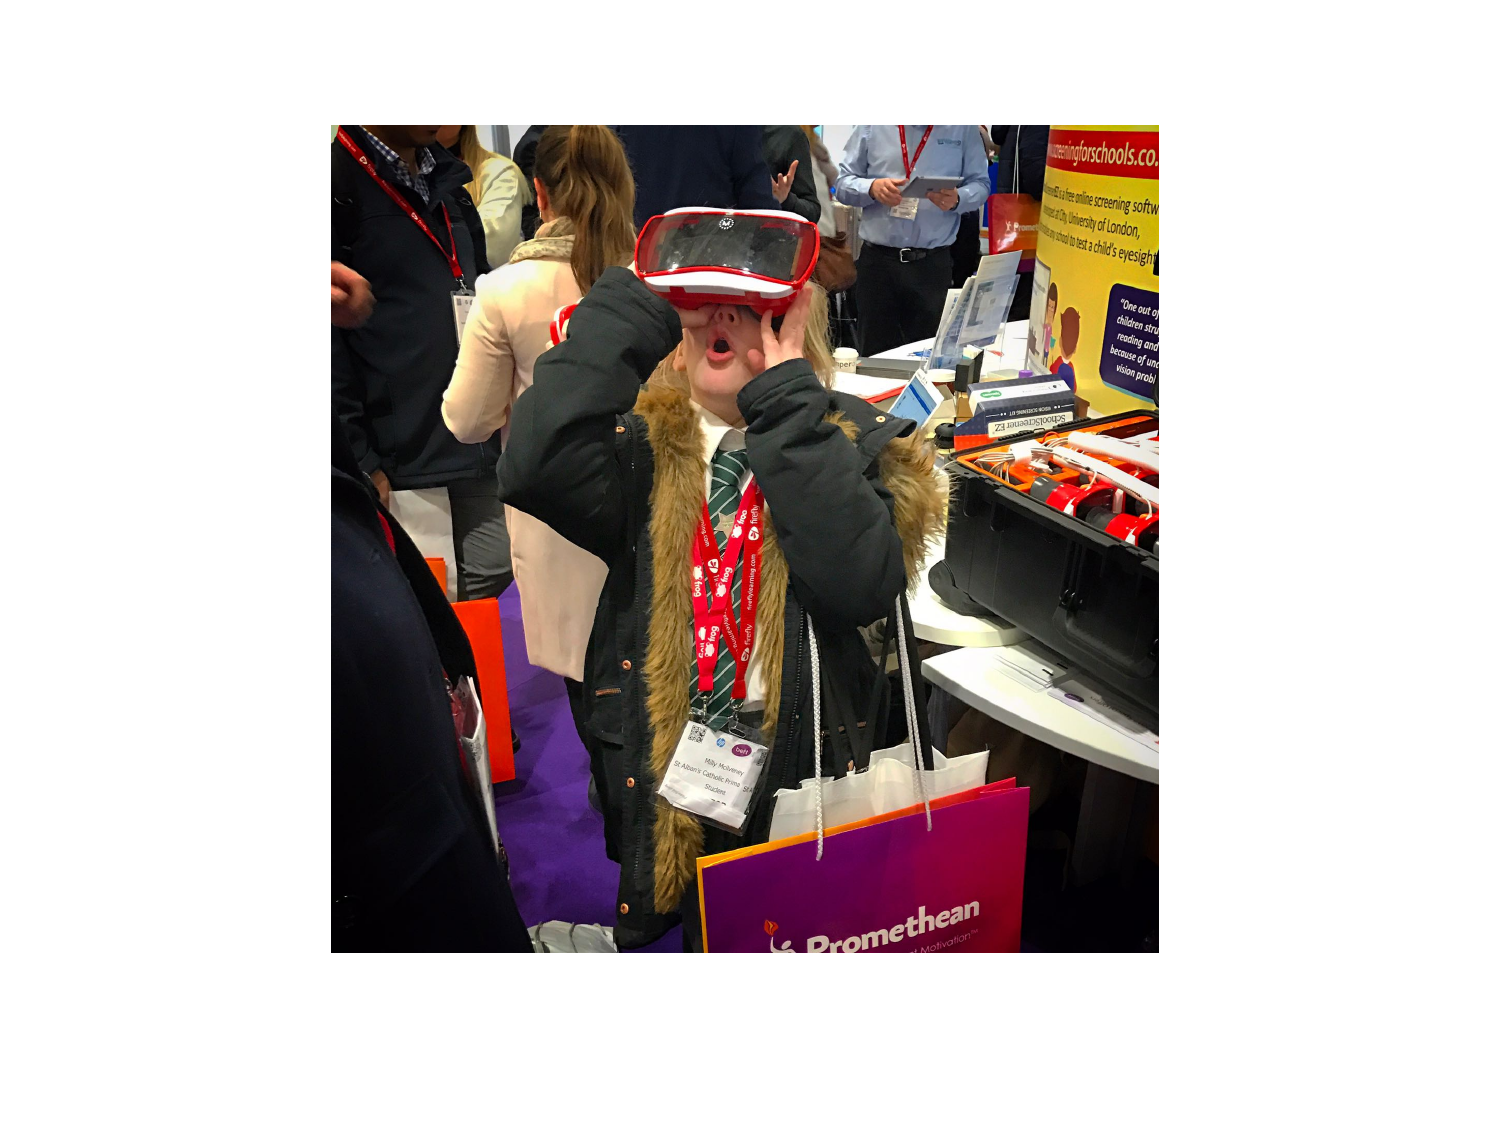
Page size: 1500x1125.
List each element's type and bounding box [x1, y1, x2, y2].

picture [330, 125, 1159, 953]
